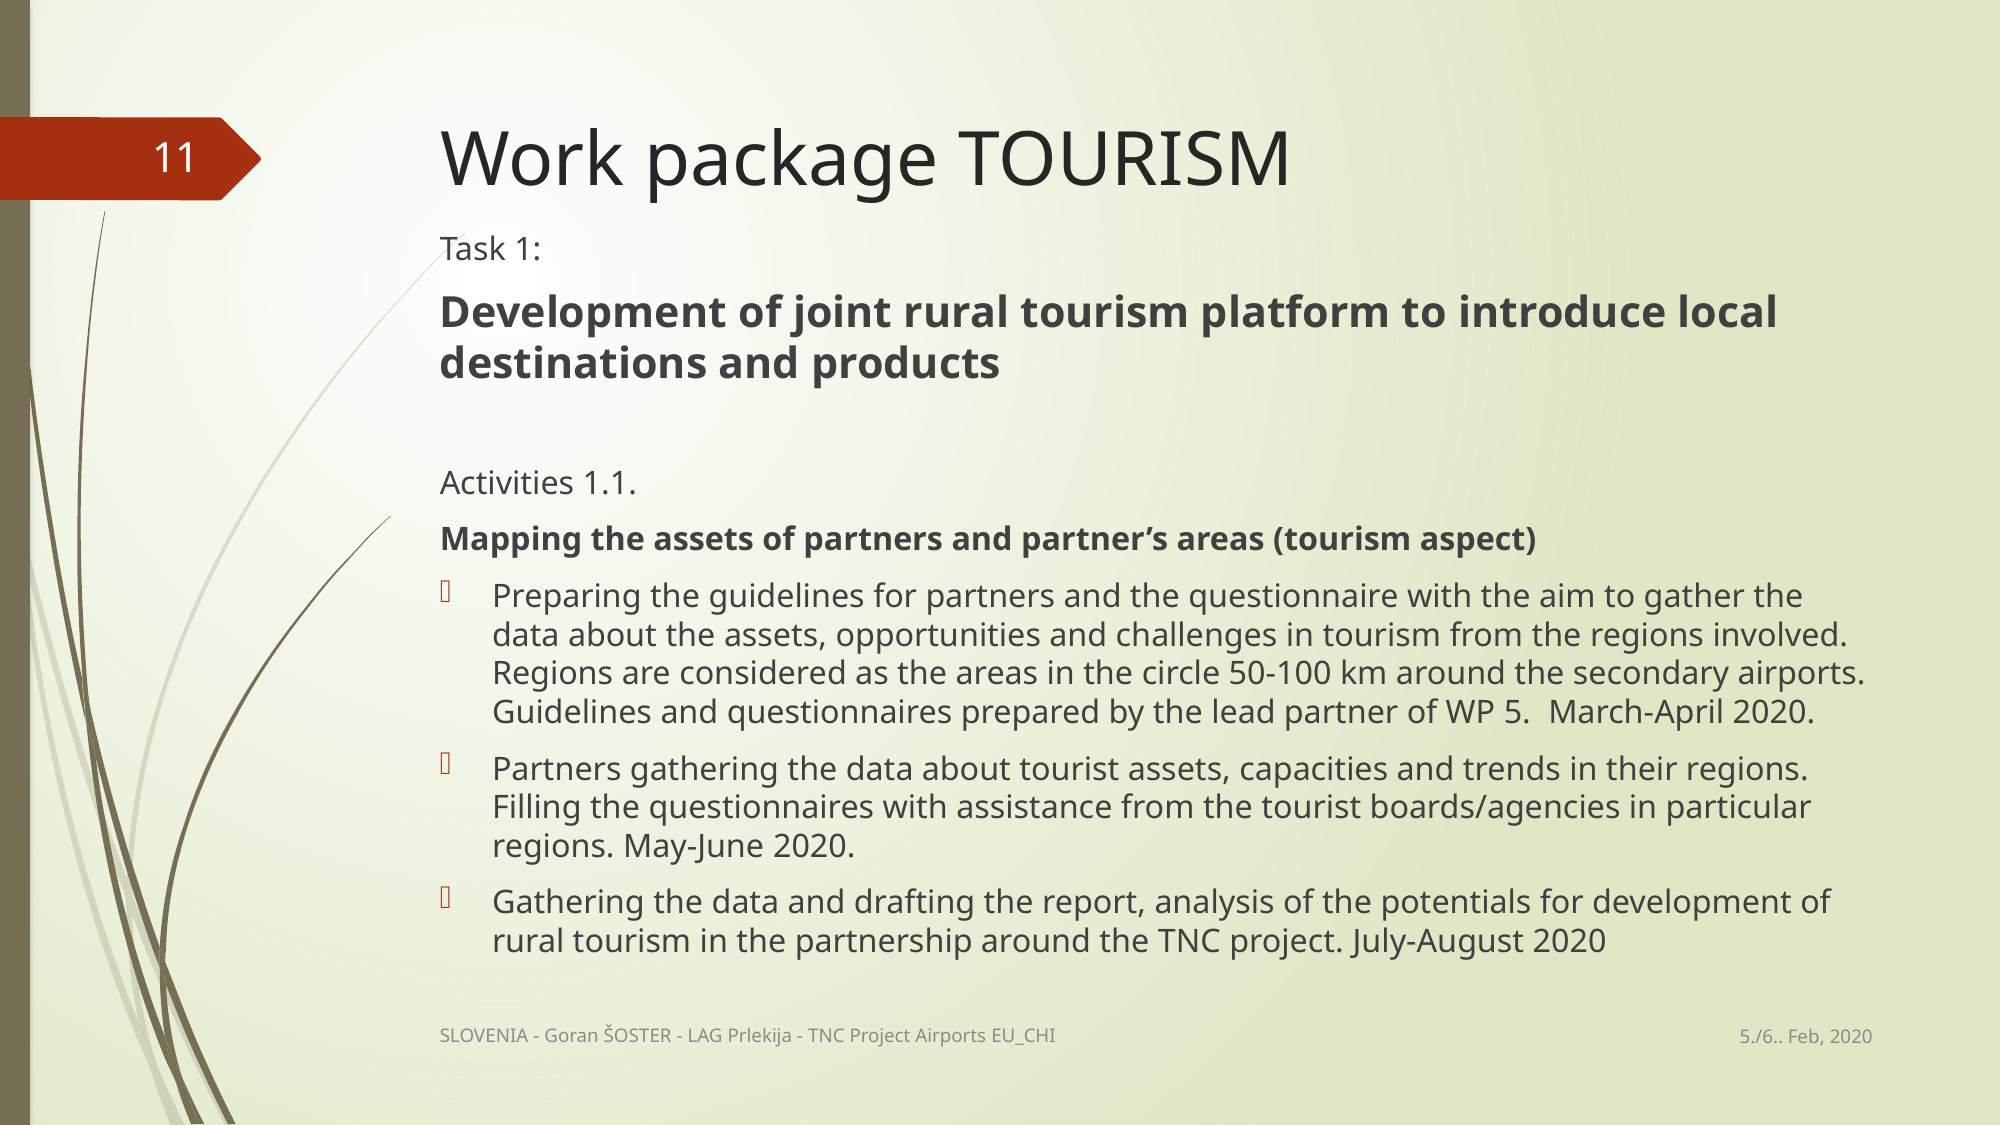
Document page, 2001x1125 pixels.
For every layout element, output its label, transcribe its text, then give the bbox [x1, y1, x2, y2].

slide_number 11 [87, 129, 216, 190]
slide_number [1699, 1005, 1888, 1067]
list Task 1: Development of joint rural tourism platform to introduce local destinations and products Activities 1.1. Mapping the assets of partners and partner’s areas (tourism aspect) Preparing the guidelines for partners and the questionnaire with the aim to gather the data about the assets, opportunities and challenges in tourism from the regions involved. Regions are considered as the areas in the circle 50-100 km around the secondary airports. Guidelines and questionnaires prepared by the lead partner of WP 5. March-April 2020. Partners gathering the data about tourist assets, capacities and trends in their regions. Filling the questionnaires with assistance from the tourist boards/agencies in particular regions. May-June 2020. Gathering the data and drafting the report, analysis of the potentials for development of rural tourism in the partnership around the TNC project. July-August 2020 [424, 220, 1888, 995]
footer SLOVENIA - Goran ŠOSTER - LAG Prlekija - TNC Project Airports EU_CHI [424, 1006, 1675, 1067]
title Work package TOURISM [425, 102, 1888, 220]
